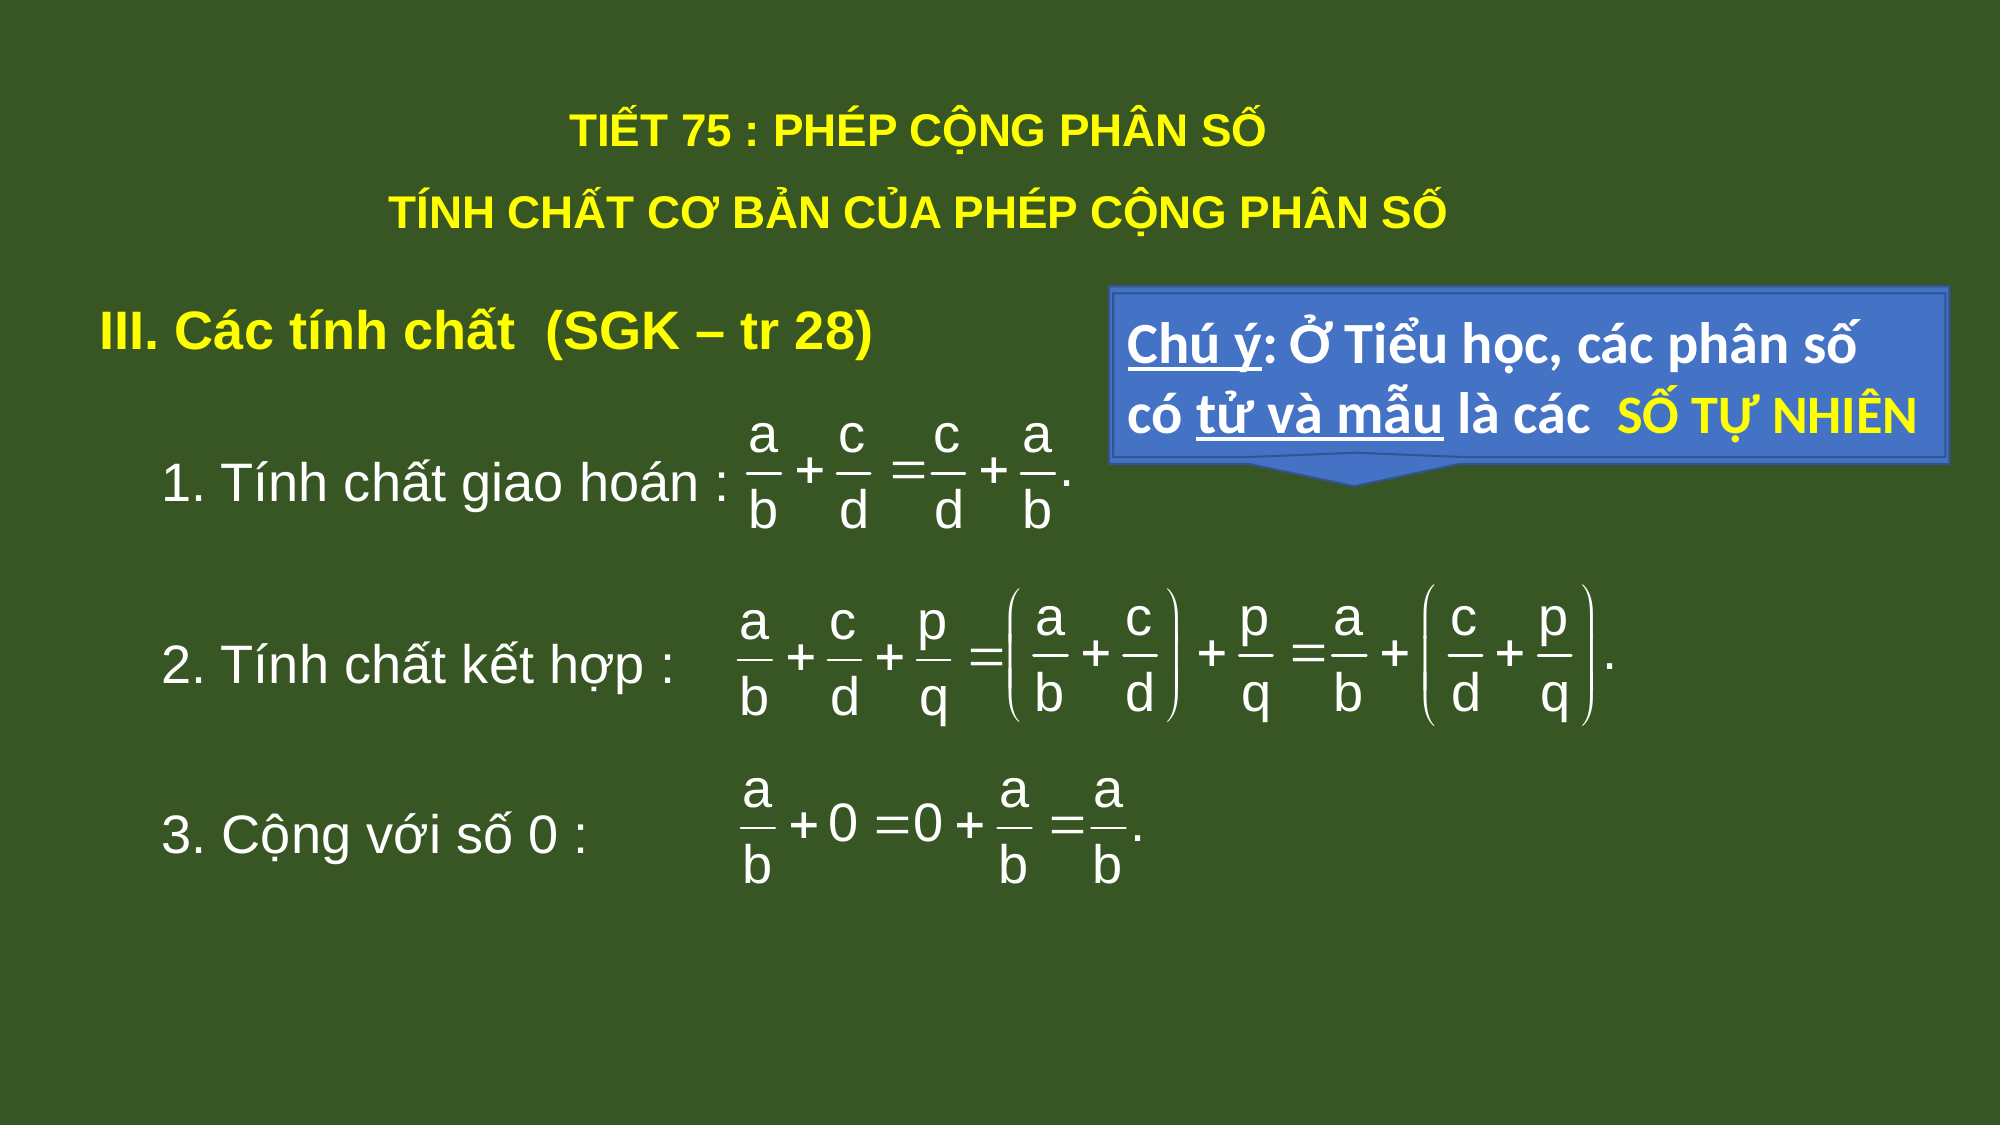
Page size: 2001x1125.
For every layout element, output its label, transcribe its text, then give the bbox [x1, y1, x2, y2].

text_box Lớp 6 : các phân số có tử và mẫu là các SỐ NGUYÊN [1108, 285, 1951, 488]
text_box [736, 760, 1145, 890]
text_box TIẾT 75 : PHÉP CỘNG PHÂN SỐ TÍNH CHẤT CƠ BẢN CỦA PHÉP CỘNG PHÂN SỐ [333, 65, 1504, 245]
text_box III. Các tính chất (SGK – tr 28) [84, 288, 947, 368]
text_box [1002, 579, 1618, 732]
text_box 1. Tính chất giao hoán : [146, 407, 742, 520]
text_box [742, 405, 877, 535]
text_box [884, 405, 1076, 535]
text_box 2. Tính chất kết hợp : [146, 589, 732, 702]
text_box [733, 592, 999, 732]
text_box Chú ý: Ở Tiểu học, các phân số có tử và mẫu là các SỐ TỰ NHIÊN [1112, 292, 1947, 458]
text_box 3. Cộng với số 0 : [146, 760, 647, 873]
